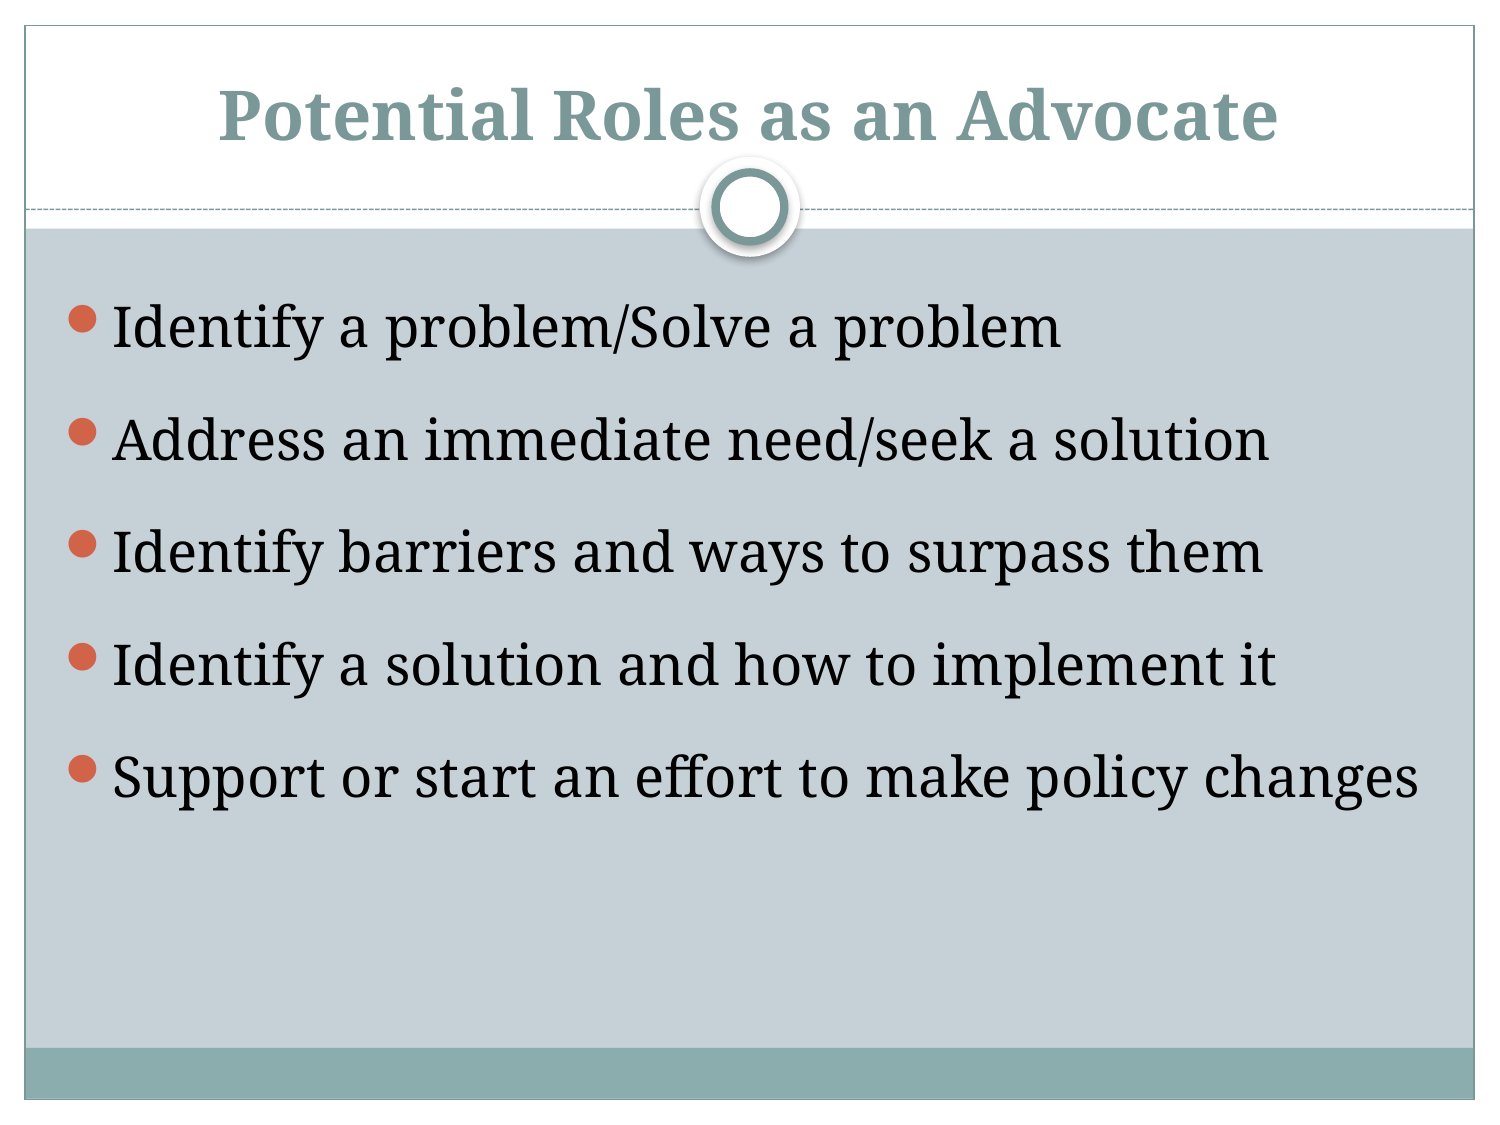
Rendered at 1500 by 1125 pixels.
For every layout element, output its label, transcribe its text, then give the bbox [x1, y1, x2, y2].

title Potential Roles as an Advocate [49, 37, 1450, 162]
list Identify a problem/Solve a problem Address an immediate need/seek a solution Identify barriers and ways to surpass them Identify a solution and how to implement it Support or start an effort to make policy changes [49, 250, 1445, 1001]
